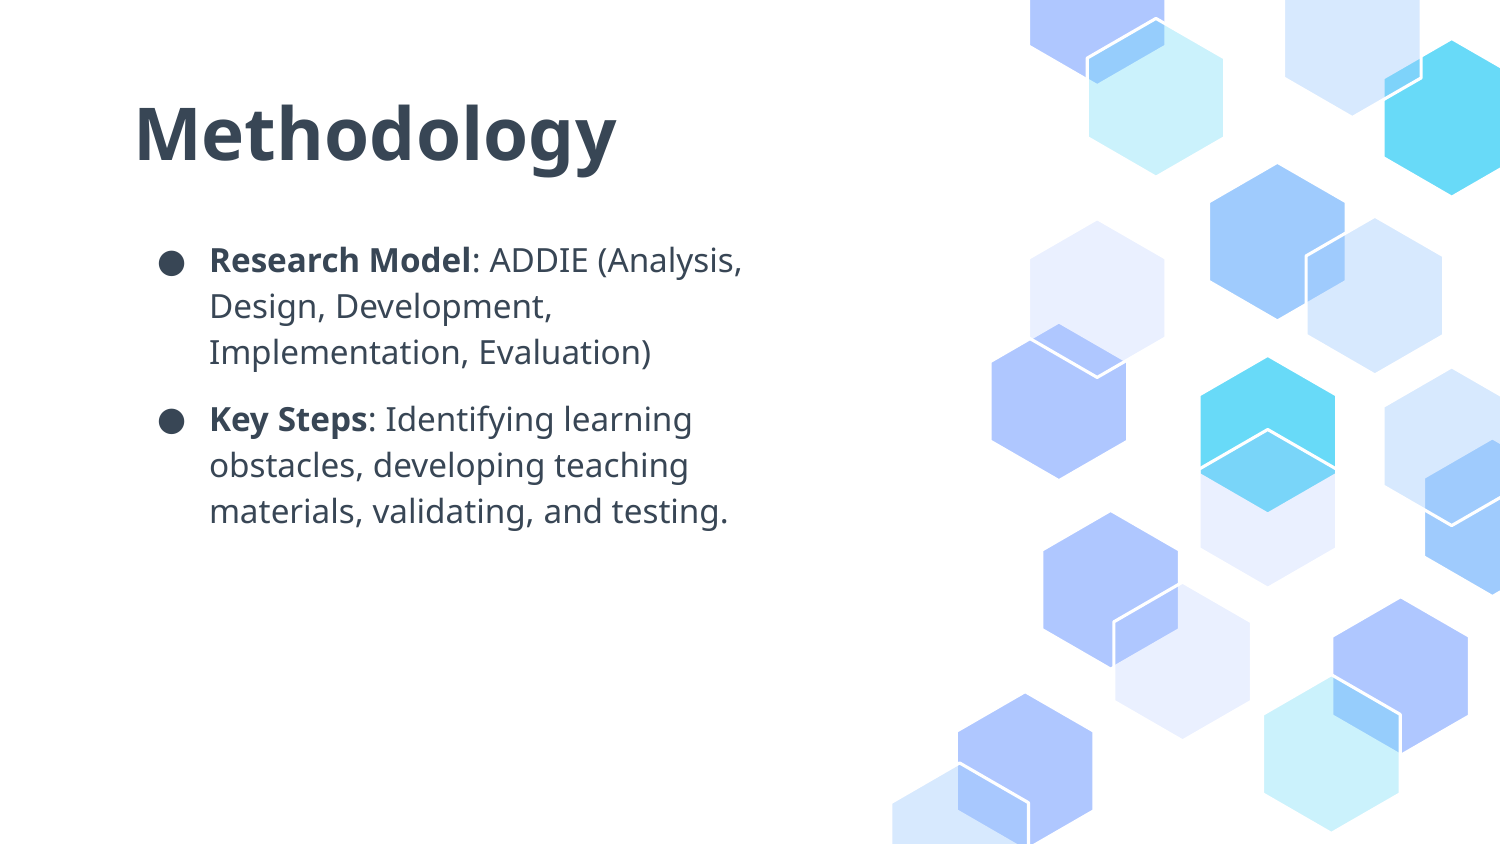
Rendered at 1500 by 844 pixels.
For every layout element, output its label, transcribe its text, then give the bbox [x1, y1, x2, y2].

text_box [890, 0, 1500, 844]
subtitle Research Model: ADDIE (Analysis, Design, Development, Implementation, Evaluation) Key Steps: Identifying learning obstacles, developing teaching materials, validating, and testing. [119, 218, 824, 569]
title Methodology [118, 72, 885, 167]
